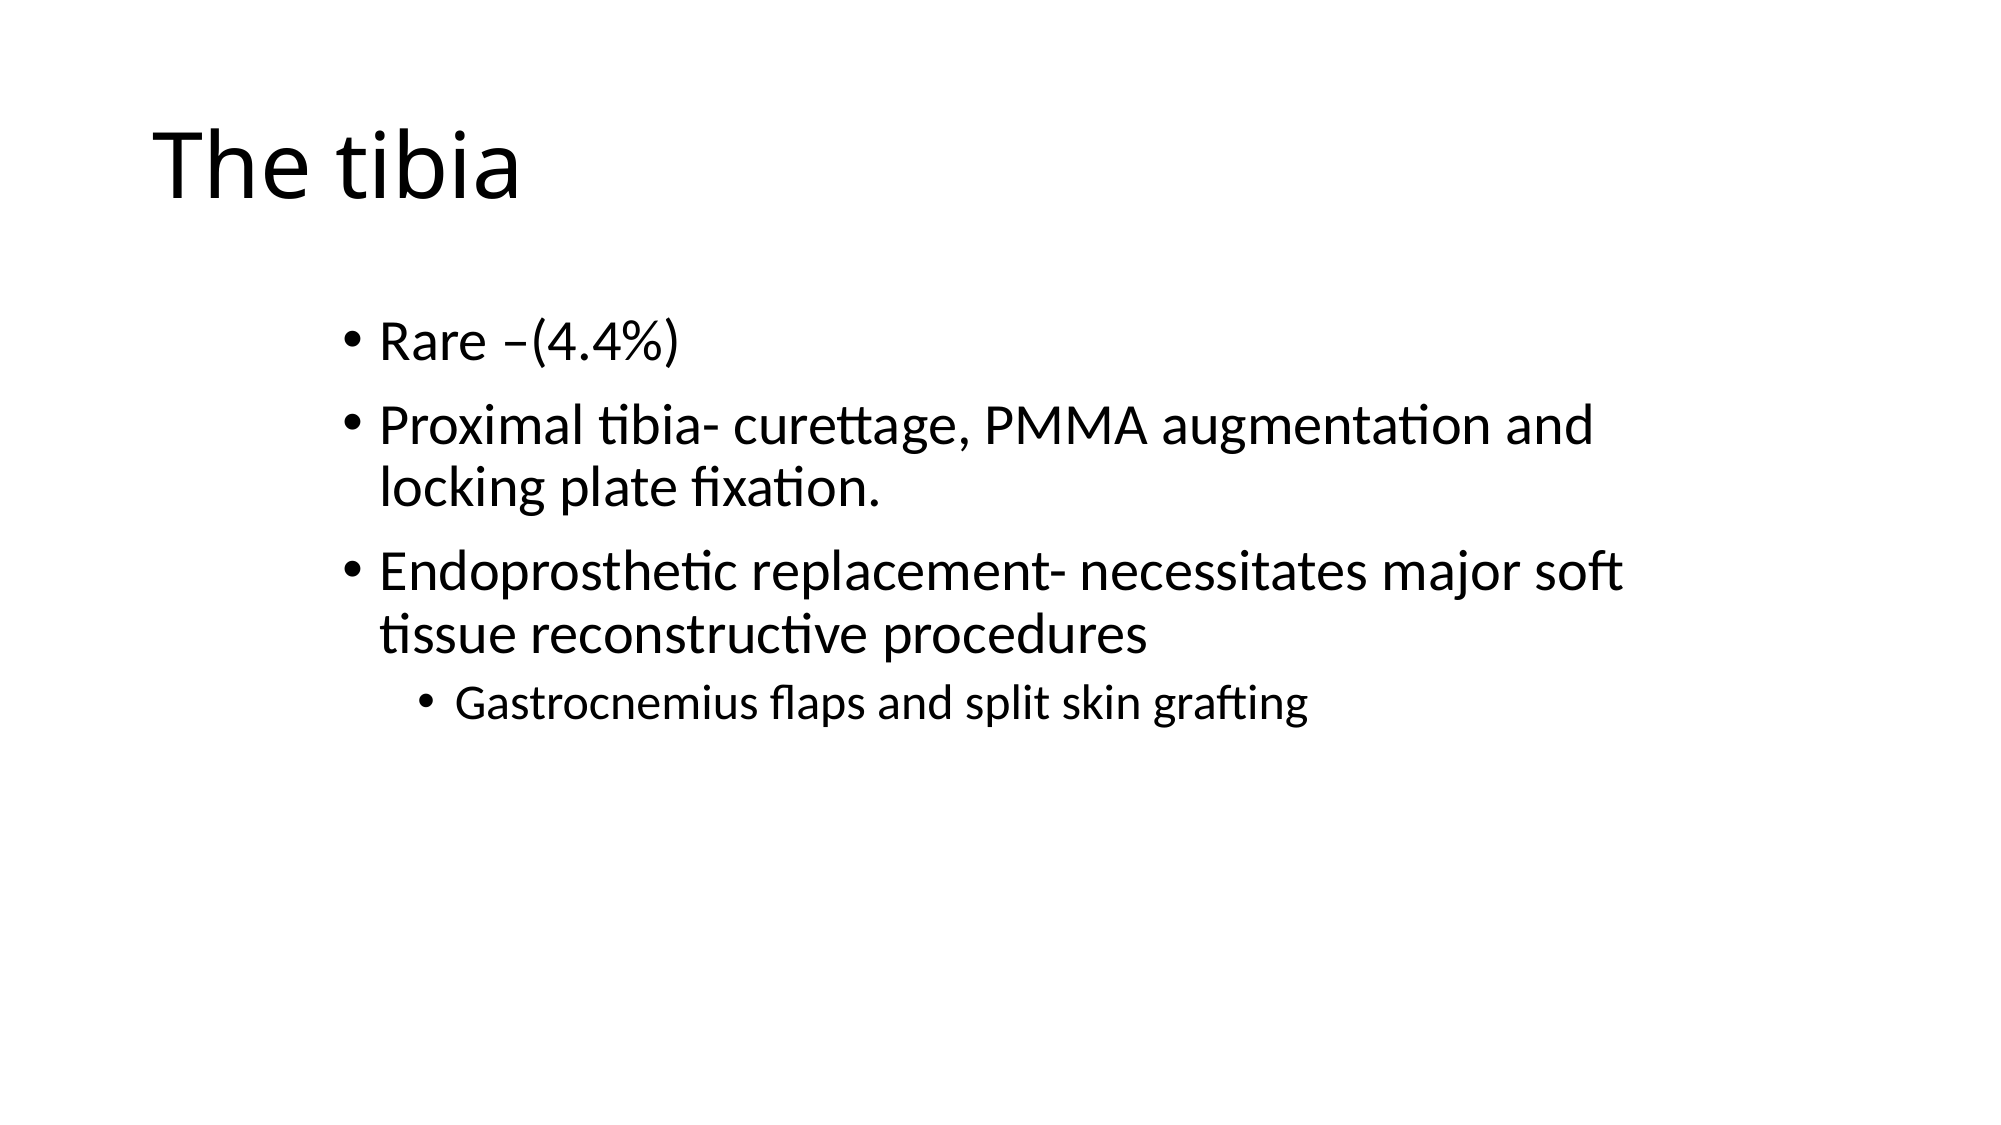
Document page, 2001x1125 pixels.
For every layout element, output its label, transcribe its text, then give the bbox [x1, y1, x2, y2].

title The tibia [137, 59, 1863, 278]
list Rare –(4.4%) Proximal tibia- curettage, PMMA augmentation and locking plate fixation. Endoprosthetic replacement- necessitates major soft tissue reconstructive procedures Gastrocnemius flaps and split skin grafting [327, 302, 1678, 1046]
